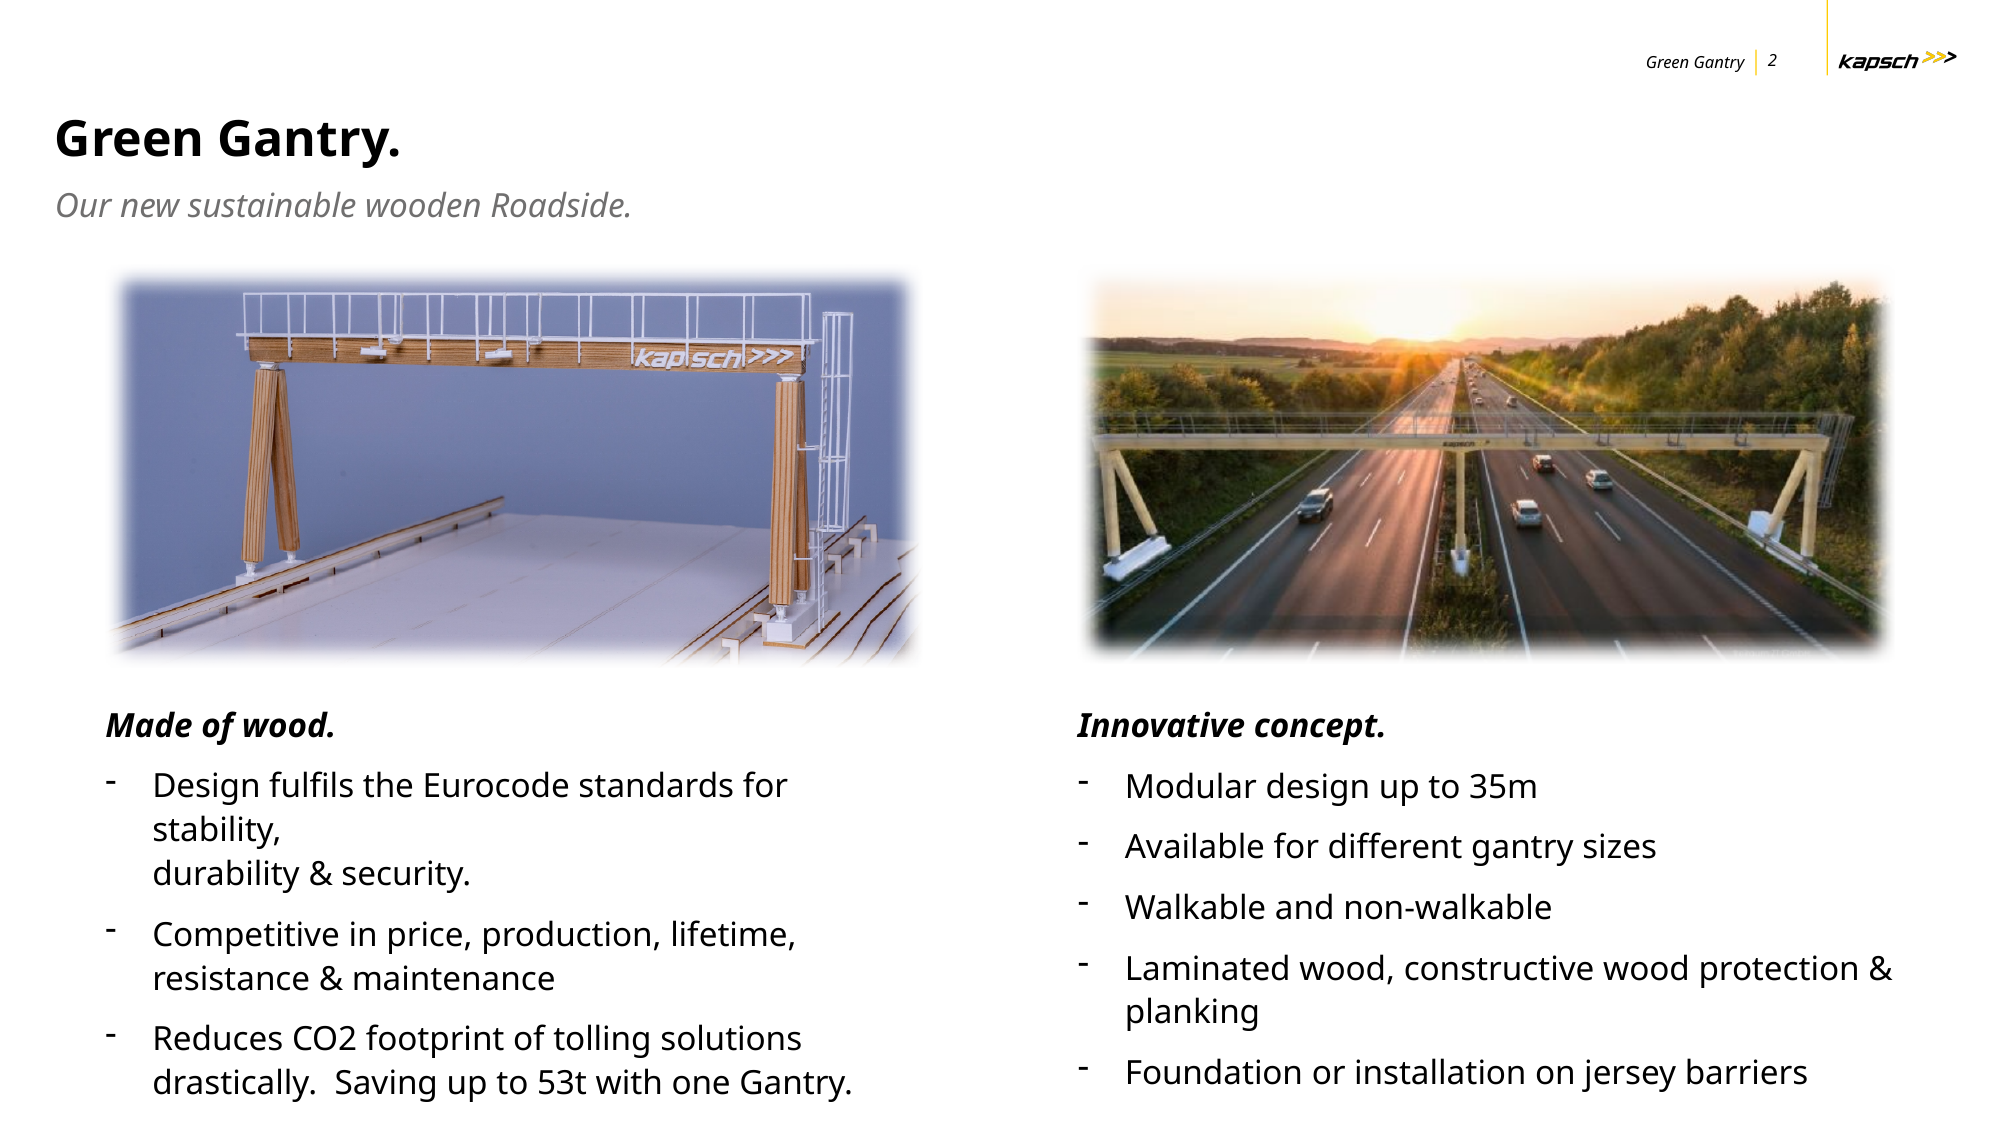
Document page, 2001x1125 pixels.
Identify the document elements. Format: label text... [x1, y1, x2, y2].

picture [105, 264, 923, 668]
footer Green Gantry [1448, 49, 1745, 74]
list Our new sustainable wooden Roadside. [54, 184, 1296, 232]
picture [1838, 51, 1957, 71]
text_box Made of wood. Design fulfils the Eurocode standards for stability, durability & security. Competitive in price, production, lifetime, resistance & maintenance Reduces CO2 footprint of tolling solutions drastically. Saving up to 53t with one Gantry. [105, 700, 922, 1090]
picture [1077, 264, 1895, 668]
slide_number 2 [1767, 49, 1816, 74]
text_box Innovative concept. Modular design up to 35m Available for different gantry sizes Walkable and non-walkable Laminated wood, constructive wood protection & planking Foundation or installation on jersey barriers [1077, 700, 1915, 1091]
title Green Gantry. [54, 54, 1296, 173]
